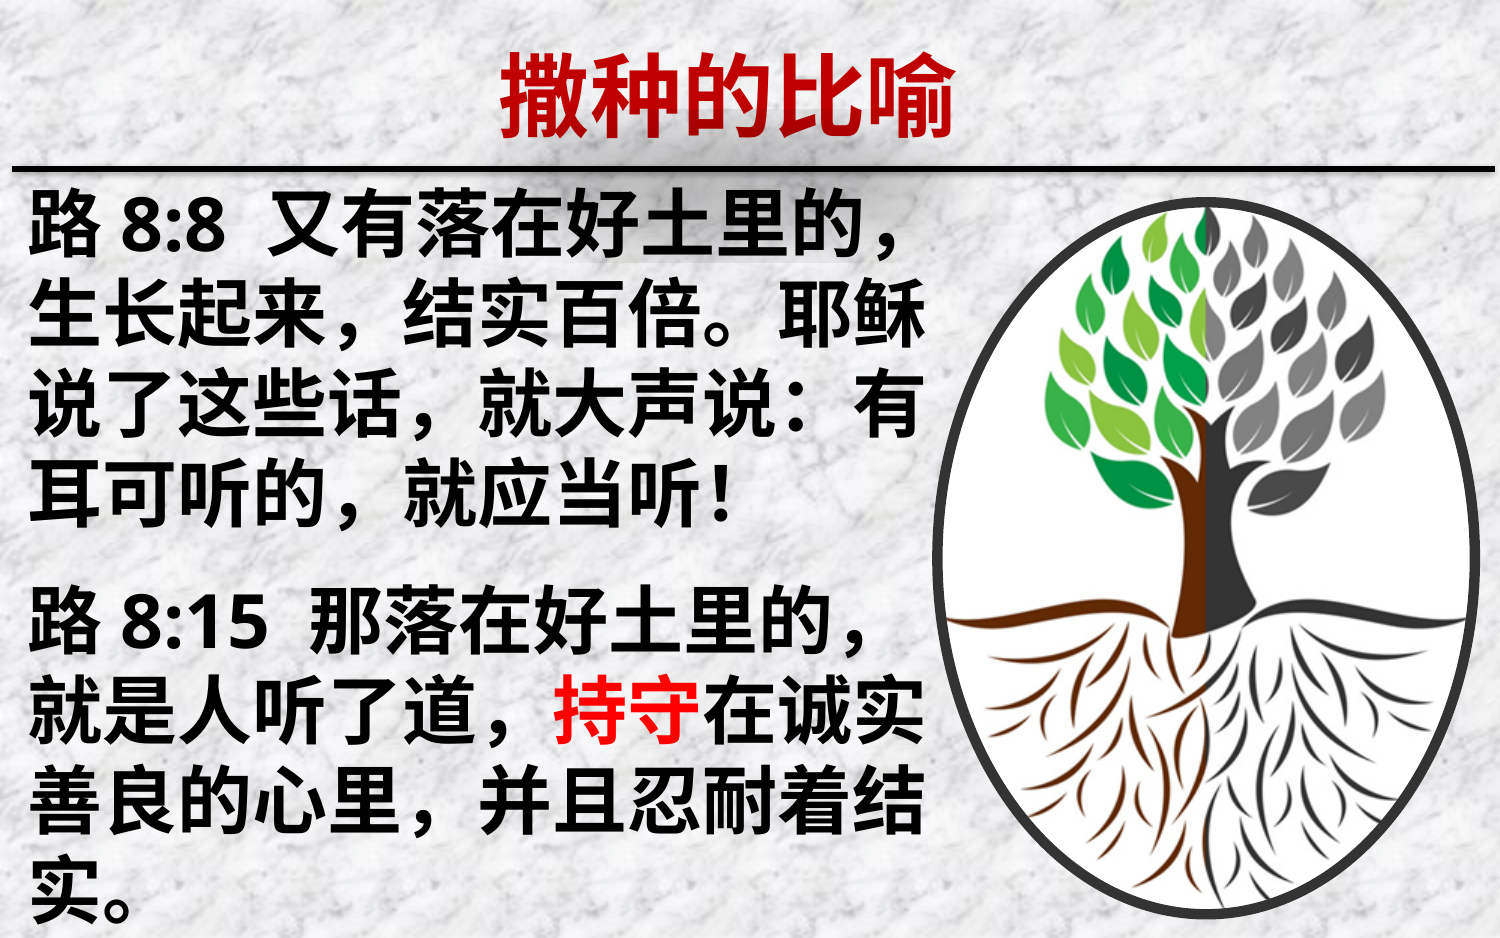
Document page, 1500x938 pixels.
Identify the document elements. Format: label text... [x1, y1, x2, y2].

picture [937, 201, 1476, 915]
text_box 撒种的比喻 [484, 31, 973, 156]
text_box 路8:8 又有落在好土里的，生长起来，结实百倍。耶稣说了这些话，就大声说：有耳可听的，就应当听！ 路8:15 那落在好土里的，就是人听了道，持守在诚实善良的心里，并且忍耐着结实。 [12, 179, 963, 938]
